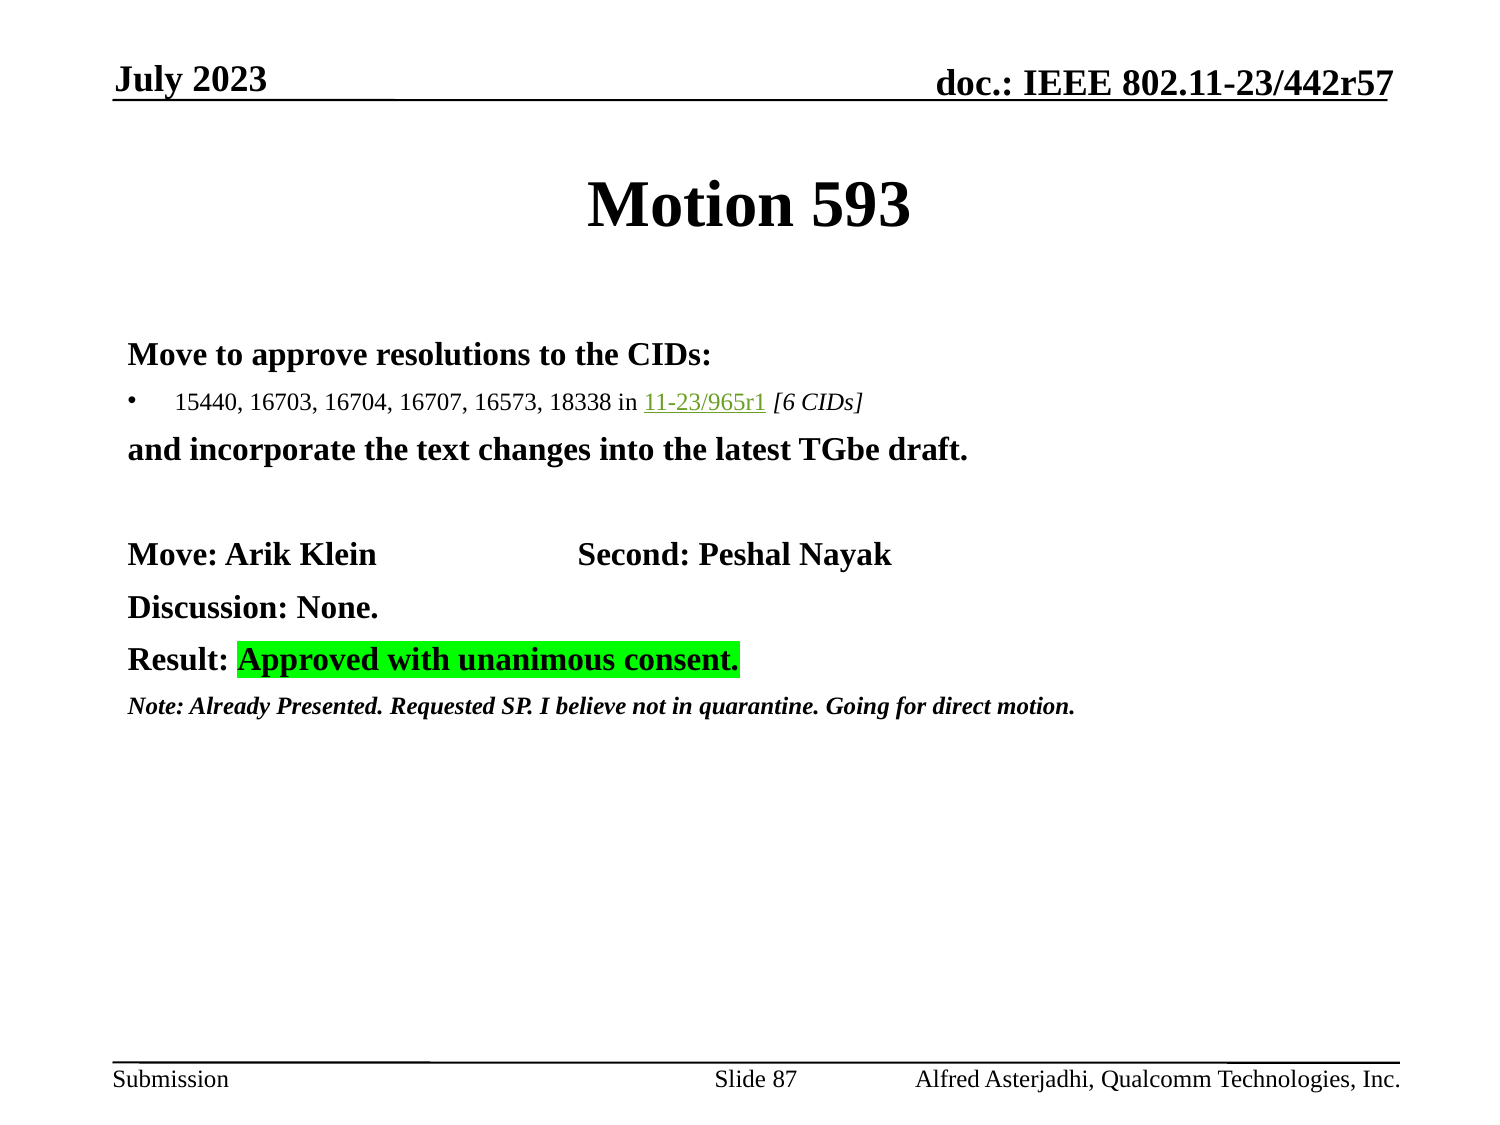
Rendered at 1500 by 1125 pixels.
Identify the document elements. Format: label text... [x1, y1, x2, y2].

title Motion 593 [112, 112, 1388, 288]
slide_number Slide 87 [712, 1061, 800, 1123]
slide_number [114, 54, 423, 100]
list Move to approve resolutions to the CIDs: 15440, 16703, 16704, 16707, 16573, 18338 in 11-23/965r1 [6 CIDs] and incorporate the text changes into the latest TGbe draft. Move: Arik Klein Second: Peshal Nayak Discussion: None. Result: Approved with unanimous consent. Note: Already Presented. Requested SP. I believe not in quarantine. Going for direct motion. [112, 324, 1388, 1063]
footer Alfred Asterjadhi, Qualcomm Technologies, Inc. [878, 1061, 1402, 1093]
